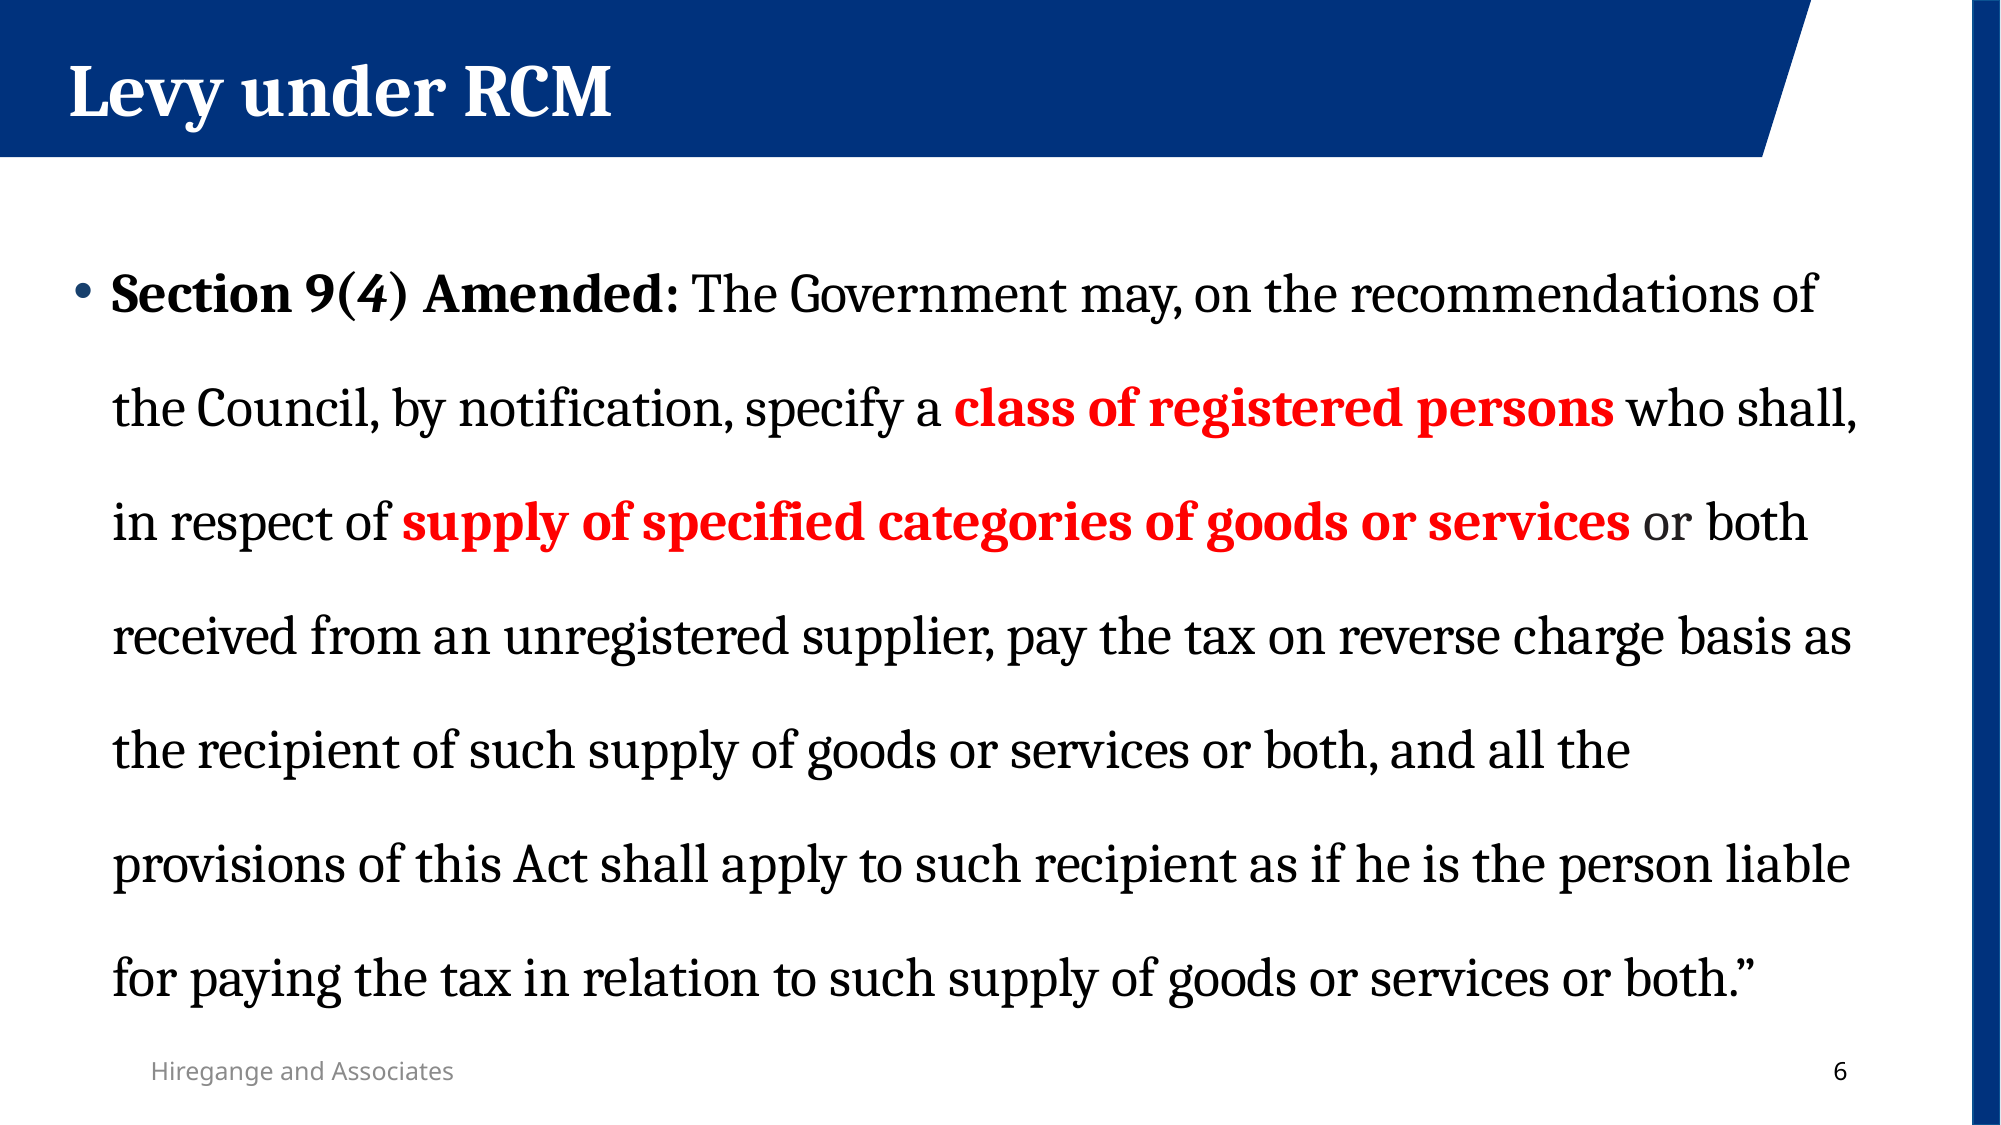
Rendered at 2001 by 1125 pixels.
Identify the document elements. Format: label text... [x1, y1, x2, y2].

list Levy under RCM [53, 24, 324, 121]
text_box [324, 0, 1675, 175]
footer Hiregange and Associates [0, 1042, 641, 1103]
slide_number 6 [1412, 1042, 1863, 1103]
list Section 9(4) Amended: The Government may, on the recommendations of the Council, by notification, specify a class of registered persons who shall, in respect of supply of specified categories of goods or services or both received from an unregistered supplier, pay the tax on reverse charge basis as the recipient of such supply of goods or services or both, and all the provisions of this Act shall apply to such recipient as if he is the person liable for paying the tax in relation to such supply of goods or services or both.” [58, 202, 1872, 1027]
